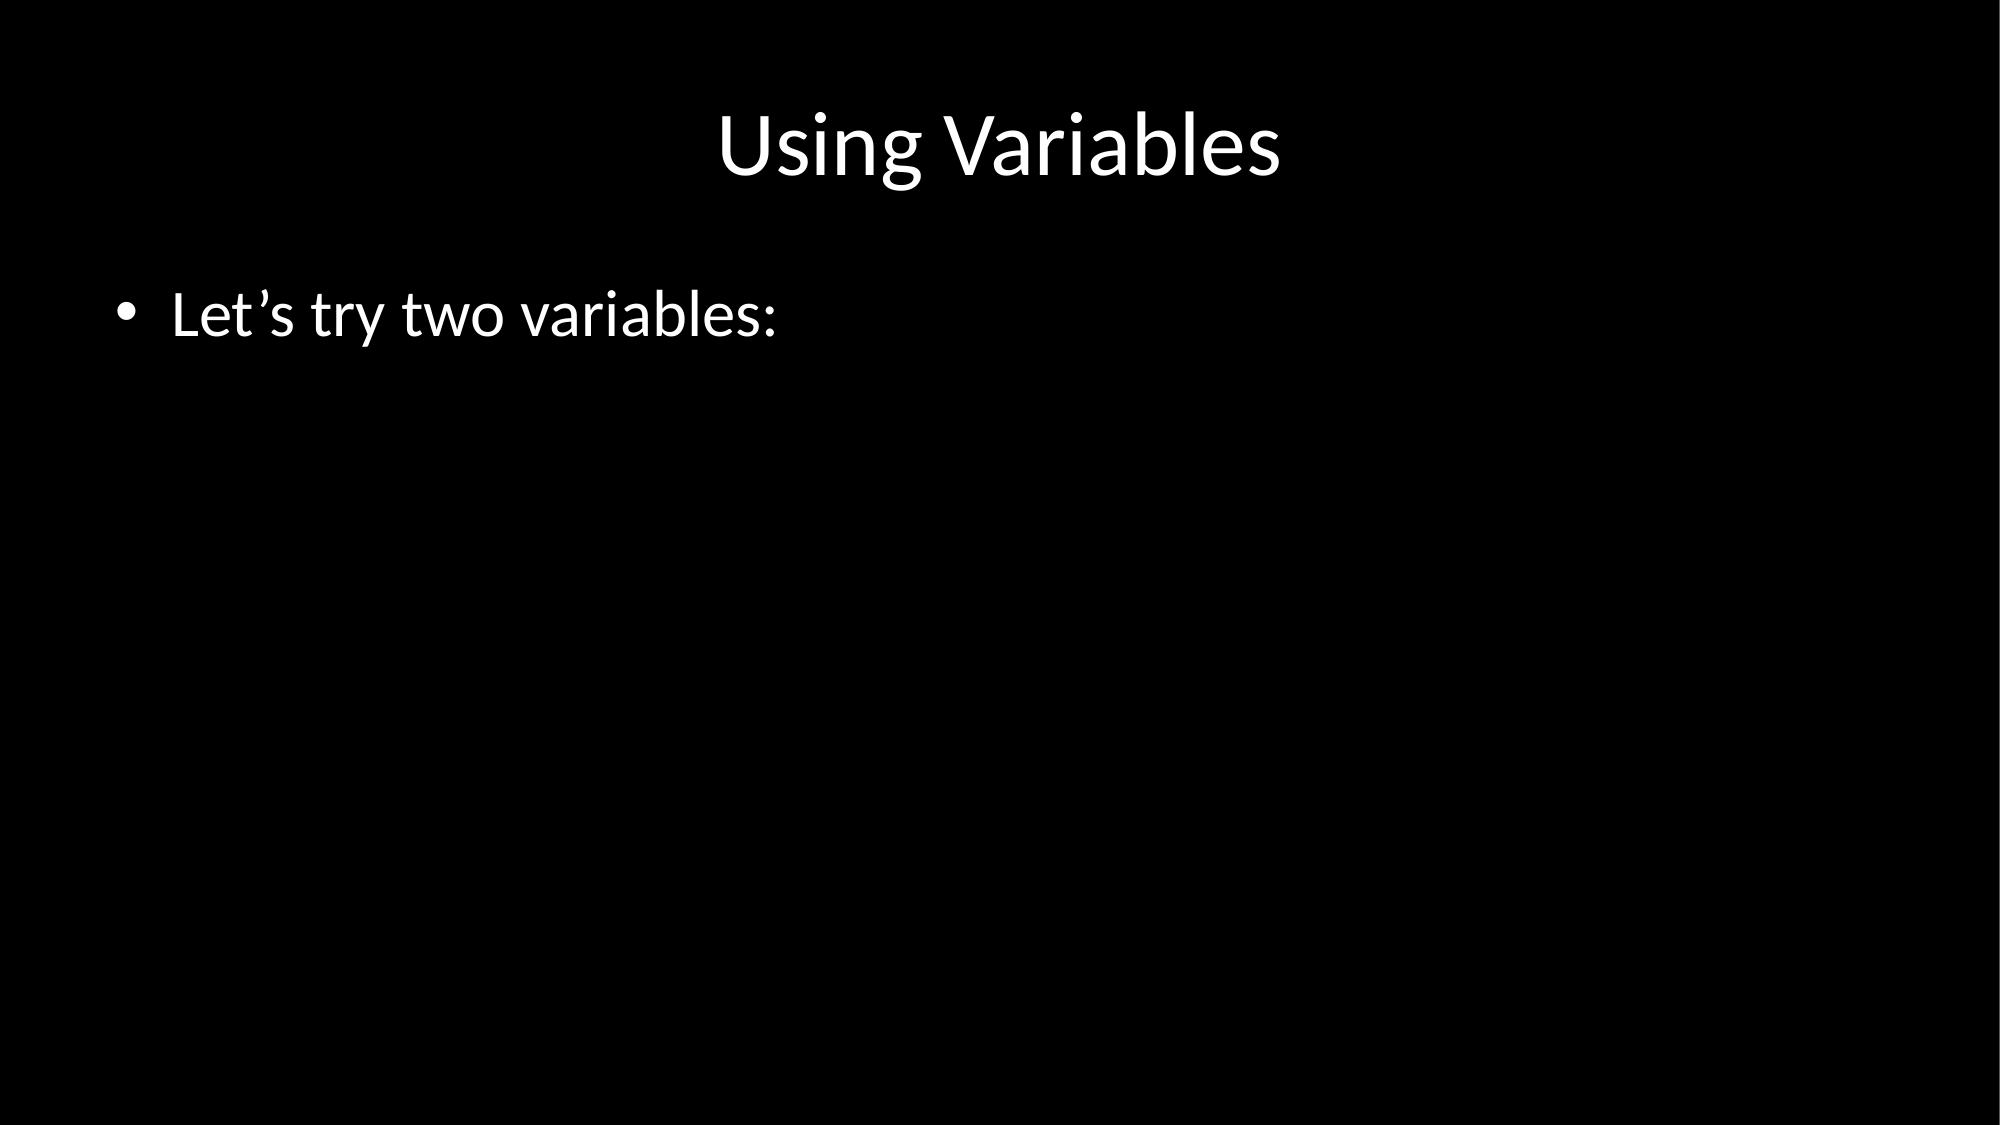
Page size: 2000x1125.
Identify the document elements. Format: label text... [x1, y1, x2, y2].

list Let’s try two variables: [99, 262, 1900, 1005]
title Using Variables [99, 45, 1900, 233]
